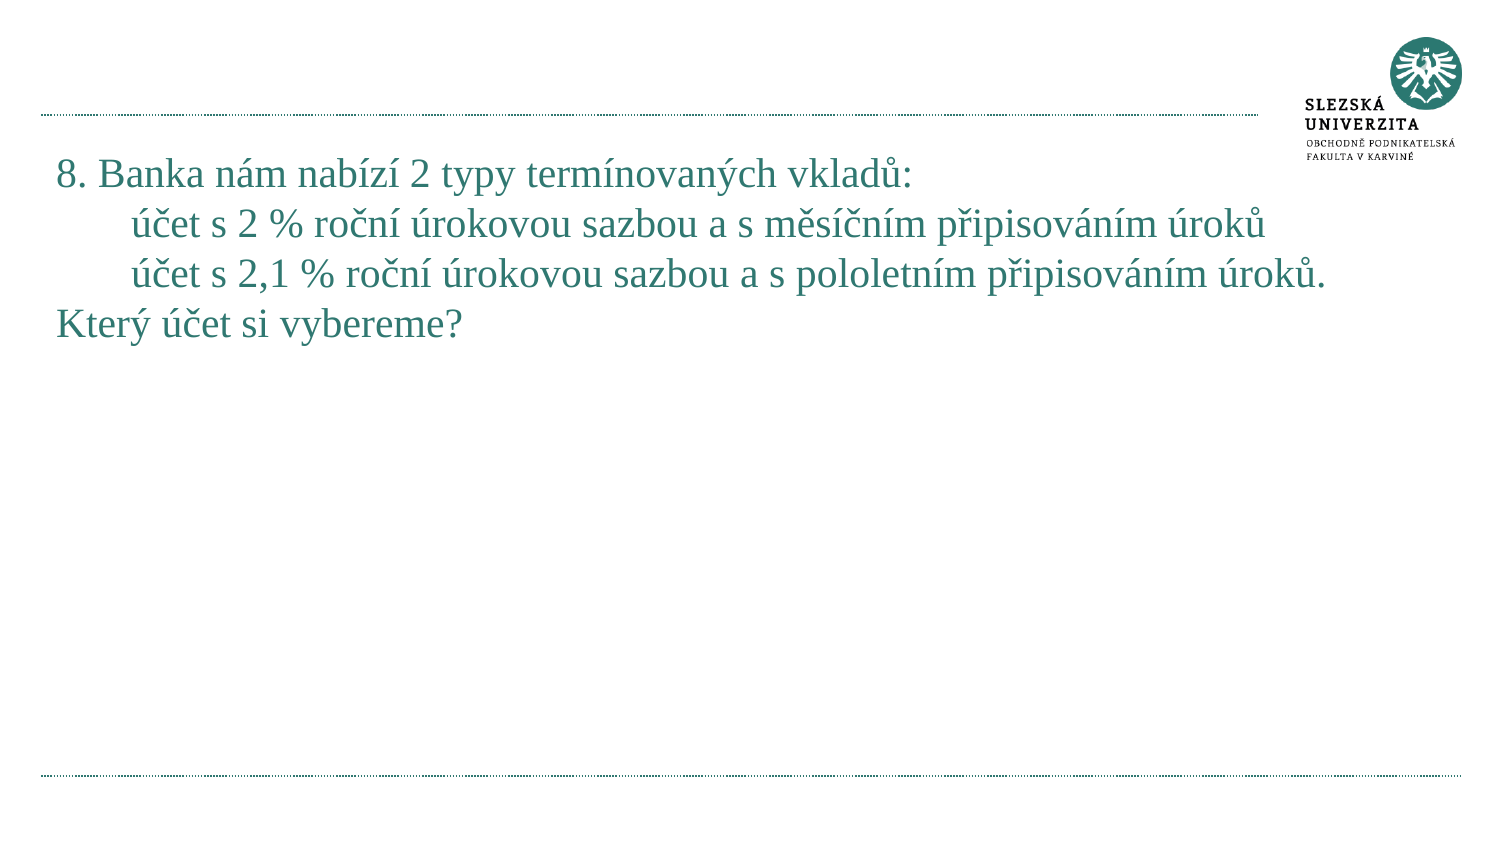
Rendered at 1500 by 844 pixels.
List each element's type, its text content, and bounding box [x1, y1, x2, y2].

picture [1305, 37, 1462, 160]
list 8. Banka nám nabízí 2 typy termínovaných vkladů: účet s 2 % roční úrokovou sazbou a s měsíčním připisováním úroků účet s 2,1 % roční úrokovou sazbou a s pololetním připisováním úroků. Který účet si vybereme? [41, 138, 1459, 765]
